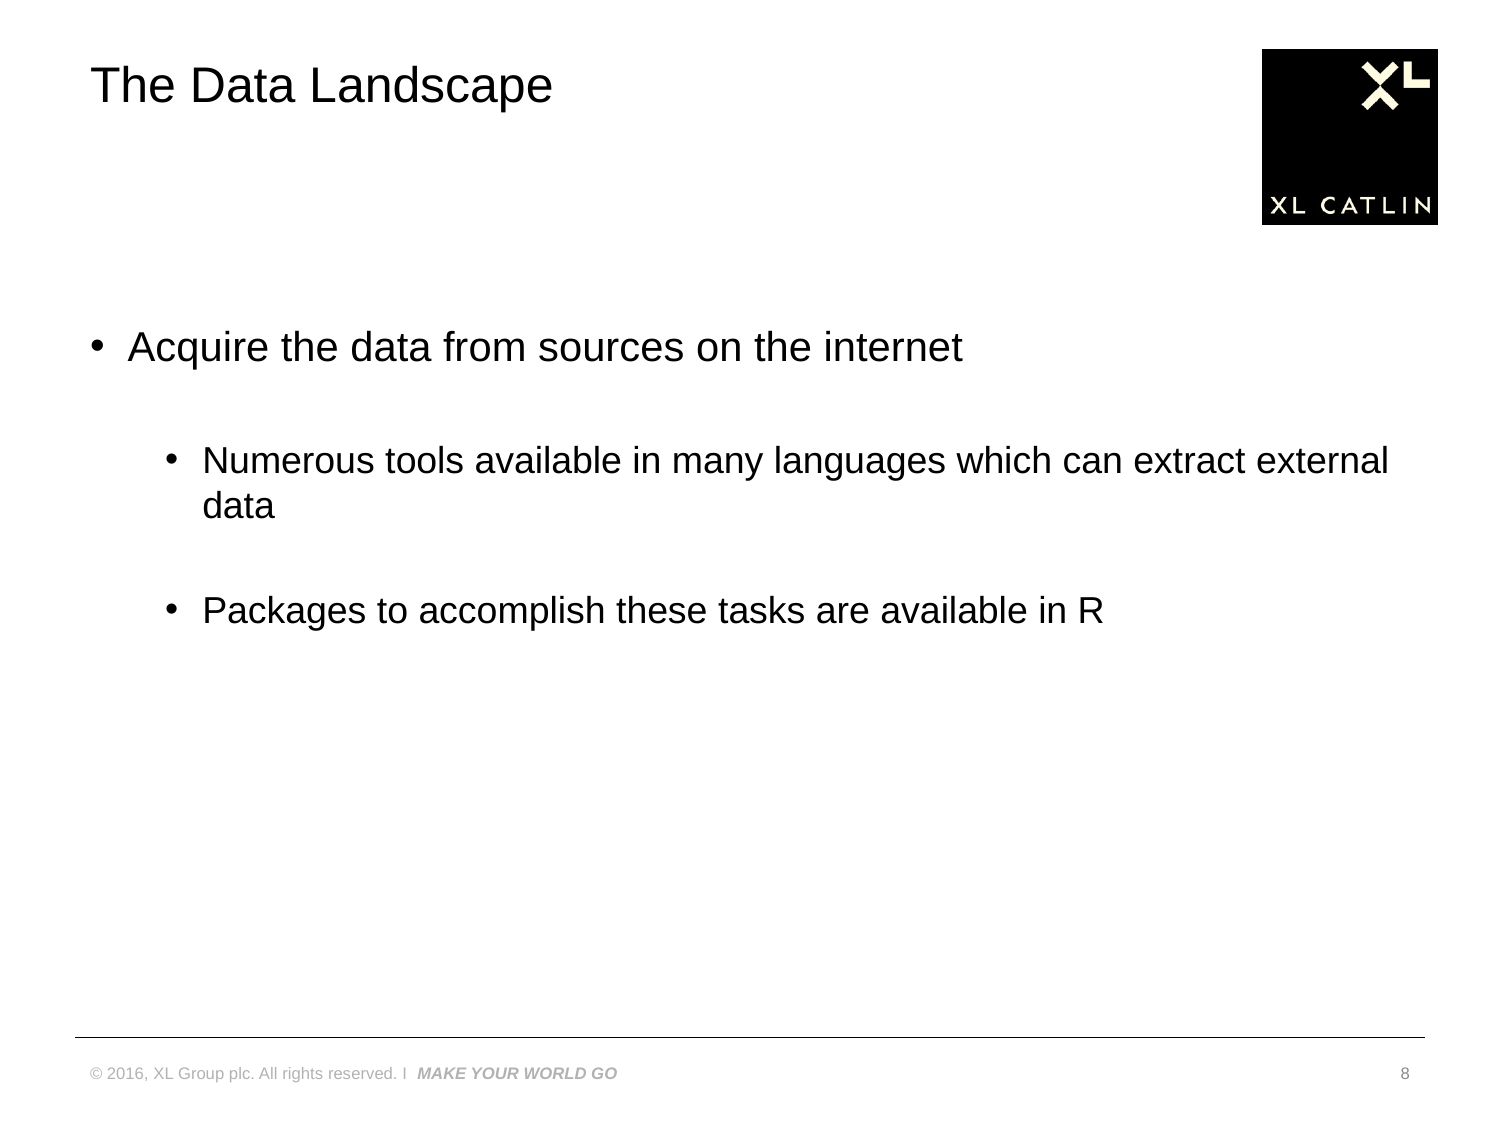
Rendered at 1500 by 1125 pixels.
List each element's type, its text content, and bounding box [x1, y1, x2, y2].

slide_number 8 [1074, 1042, 1425, 1103]
picture [1262, 49, 1438, 225]
list Acquire the data from sources on the internet Numerous tools available in many languages which can extract external data Packages to accomplish these tasks are available in R [75, 312, 1425, 1005]
footer © 2016, XL Group plc. All rights reserved. I MAKE YOUR WORLD GO [75, 1042, 888, 1103]
title The Data Landscape [75, 45, 1200, 233]
